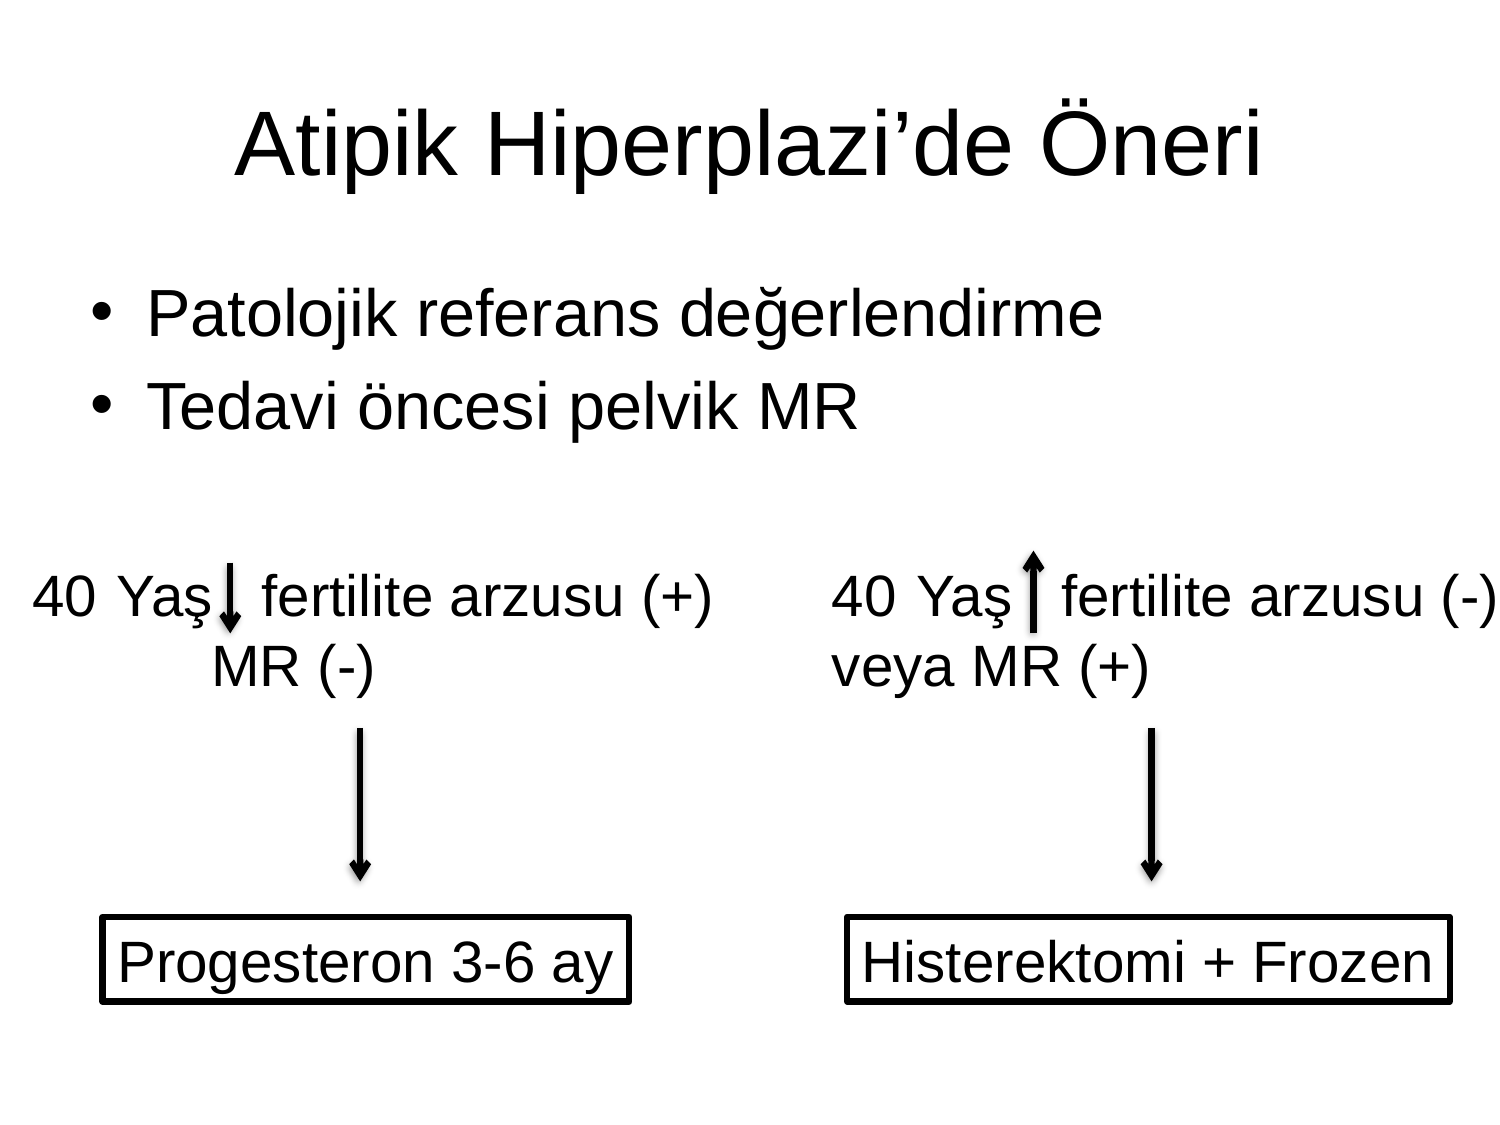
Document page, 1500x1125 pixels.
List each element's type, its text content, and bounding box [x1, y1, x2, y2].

title Atipik Hiperplazi’de Öneri [75, 45, 1425, 233]
text_box Histerektomi + Frozen [847, 916, 1450, 1002]
list Patolojik referans değerlendirme Tedavi öncesi pelvik MR [75, 262, 1425, 504]
text_box Yaş fertilite arzusu (-) veya MR (+) [817, 550, 1500, 706]
text_box Yaş fertilite arzusu (+) MR (-) [17, 550, 744, 706]
text_box Progesteron 3-6 ay [102, 916, 630, 1002]
